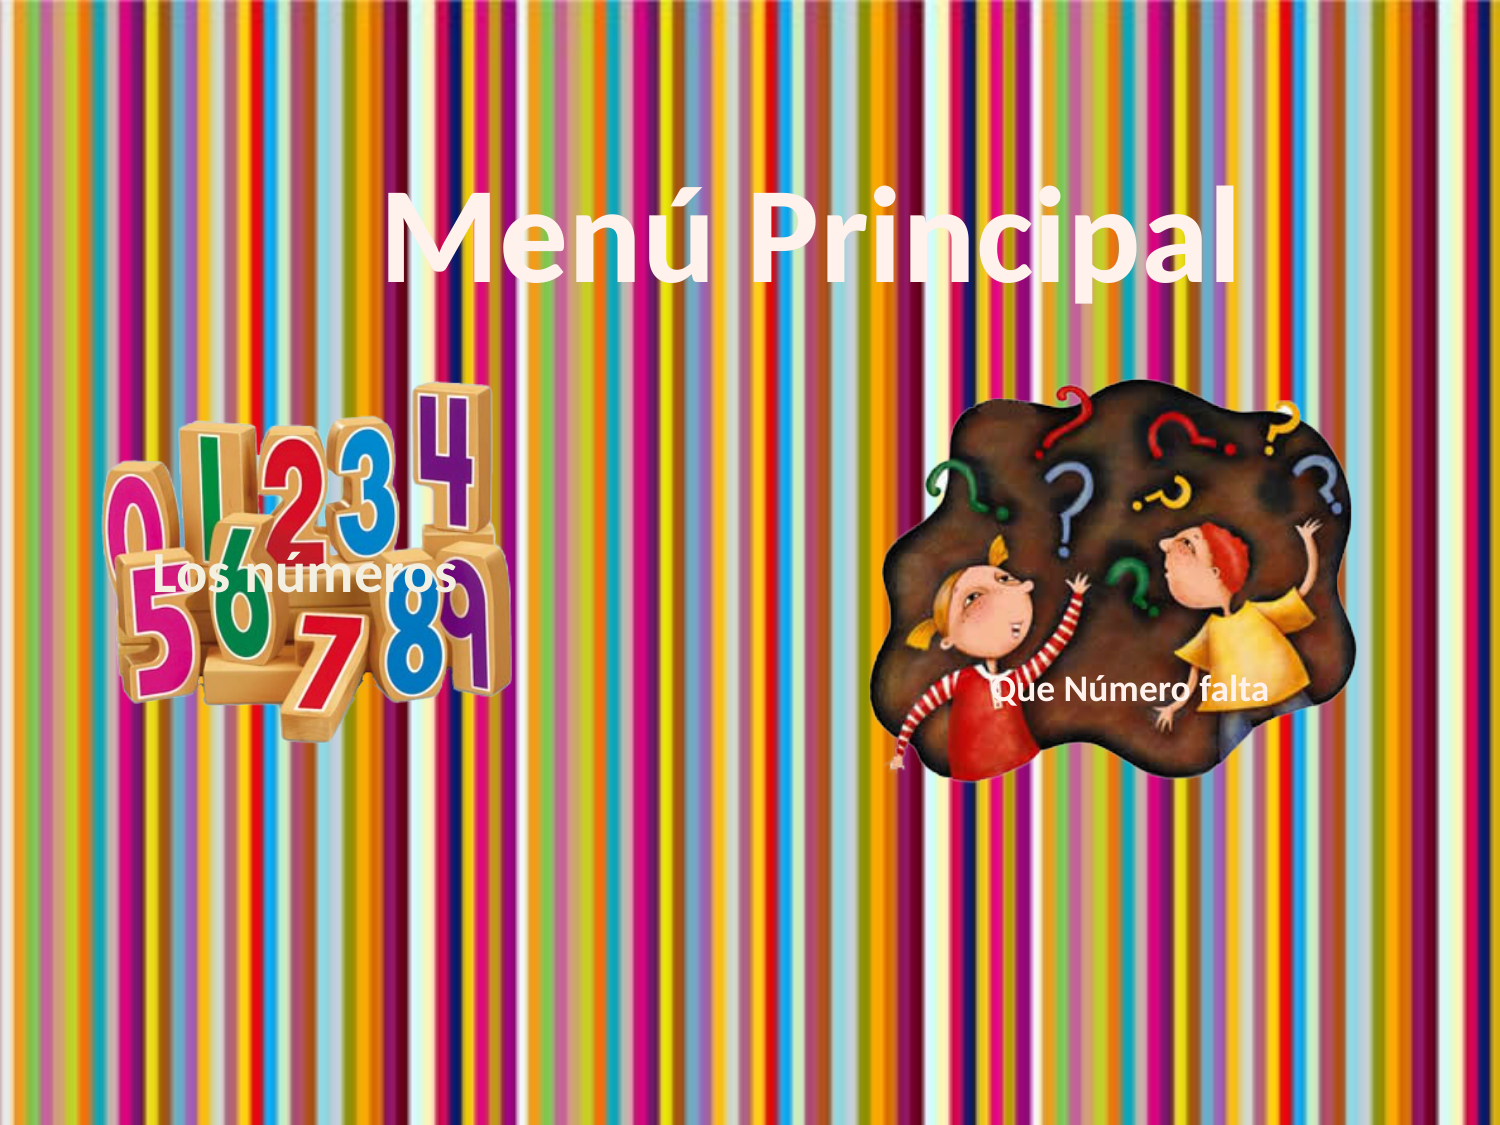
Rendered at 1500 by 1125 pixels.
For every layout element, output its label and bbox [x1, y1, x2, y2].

list [76, 373, 551, 752]
picture [0, 0, 1500, 1125]
